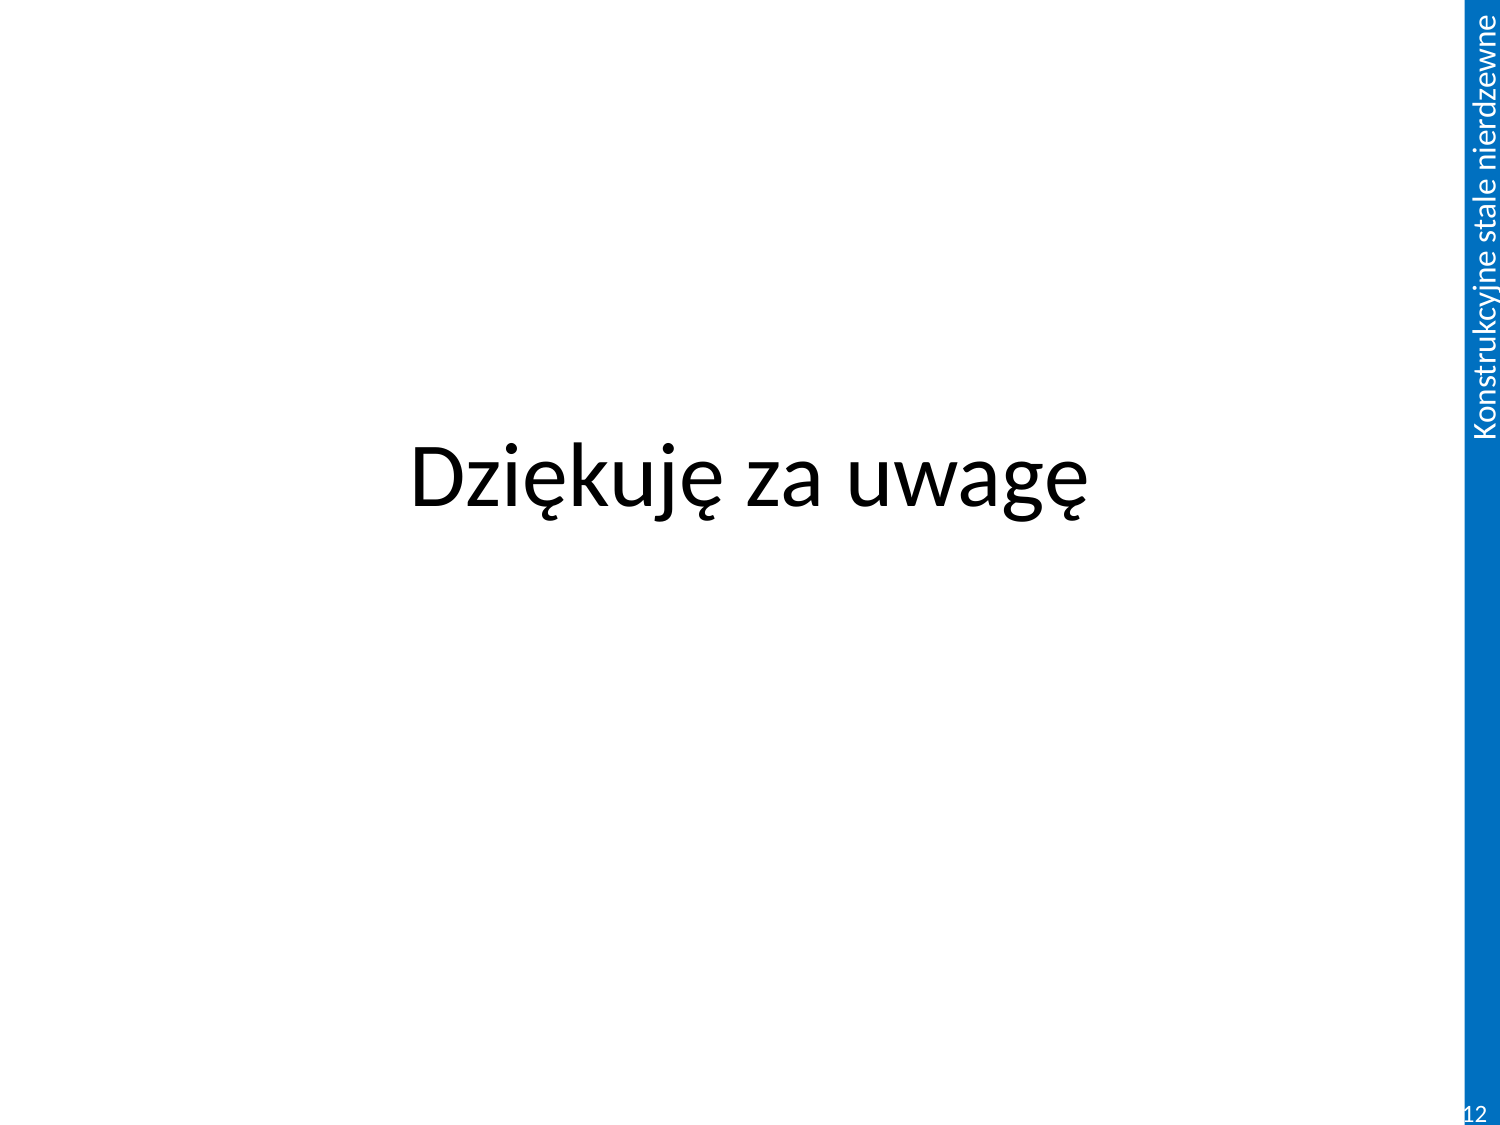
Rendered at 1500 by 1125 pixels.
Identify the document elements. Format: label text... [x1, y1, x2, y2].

title Dziękuję za uwagę [112, 349, 1388, 591]
slide_number 129 [1446, 1082, 1500, 1125]
text_box [543, 367, 1418, 633]
